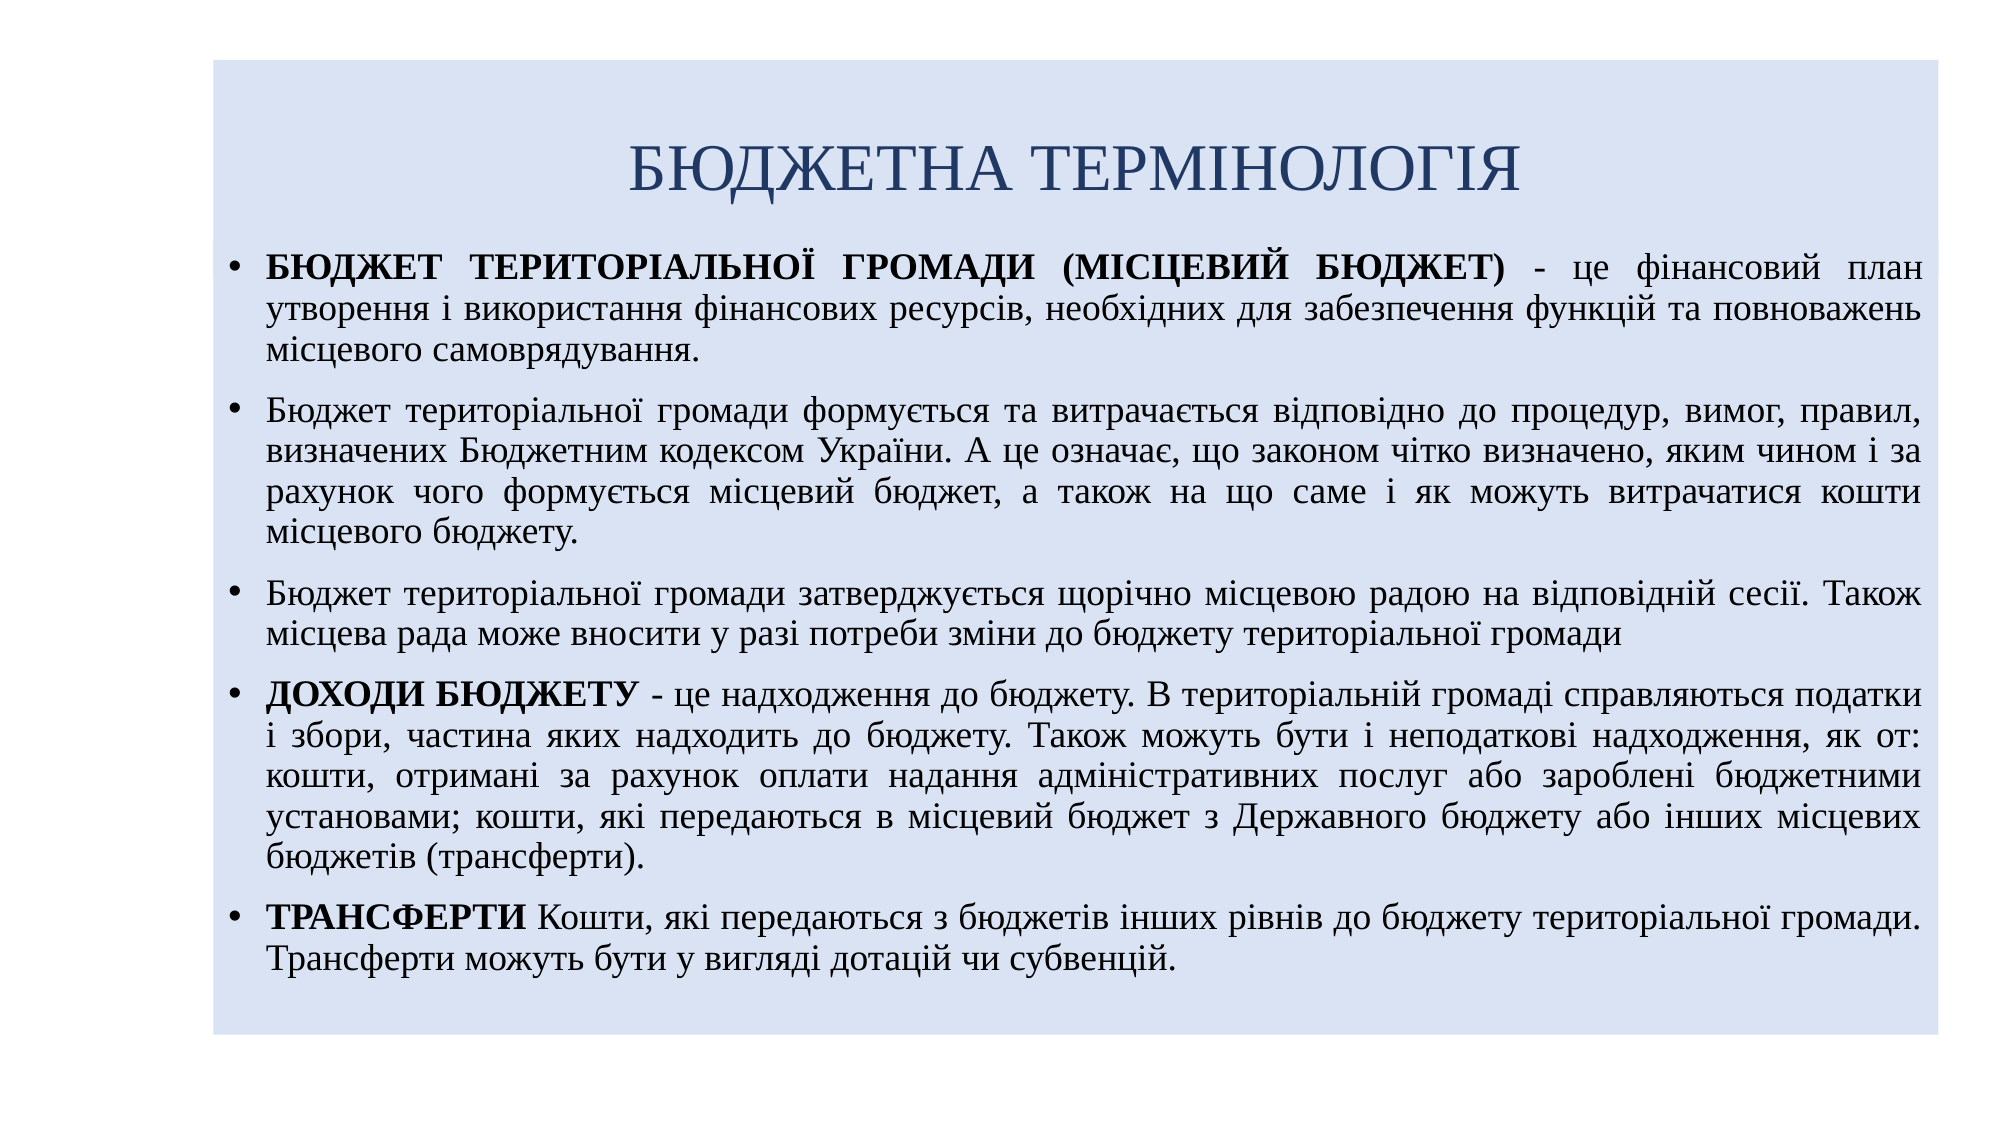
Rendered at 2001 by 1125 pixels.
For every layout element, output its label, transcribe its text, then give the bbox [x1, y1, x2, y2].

title БЮДЖЕТНА ТЕРМІНОЛОГІЯ [213, 59, 1939, 240]
list БЮДЖЕТ ТЕРИТОРІАЛЬНОЇ ГРОМАДИ (МІСЦЕВИЙ БЮДЖЕТ) - це фінансовий план утворення і використання фінансових ресурсів, необхідних для забезпечення функцій та повноважень місцевого самоврядування. Бюджет територіальної громади формується та витрачається відповідно до процедур, вимог, правил, визначених Бюджетним кодексом України. А це означає, що законом чітко визначено, яким чином і за рахунок чого формується місцевий бюджет, а також на що саме і як можуть витрачатися кошти місцевого бюджету. Бюджет територіальної громади затверджується щорічно місцевою радою на відповідній сесії. Також місцева рада може вносити у разі потреби зміни до бюджету територіальної громади ДОХОДИ БЮДЖЕТУ - це надходження до бюджету. В територіальній громаді справляються податки і збори, частина яких надходить до бюджету. Також можуть бути і неподаткові надходження, як от: кошти, отримані за рахунок оплати надання адміністративних послуг або зароблені бюджетними установами; кошти, які передаються в місцевий бюджет з Державного бюджету або інших місцевих бюджетів (трансферти). ТРАНСФЕРТИ Кошти, які передаються з бюджетів інших рівнів до бюджету територіальної громади. Трансферти можуть бути у вигляді дотацій чи субвенцій. [213, 240, 1939, 1035]
